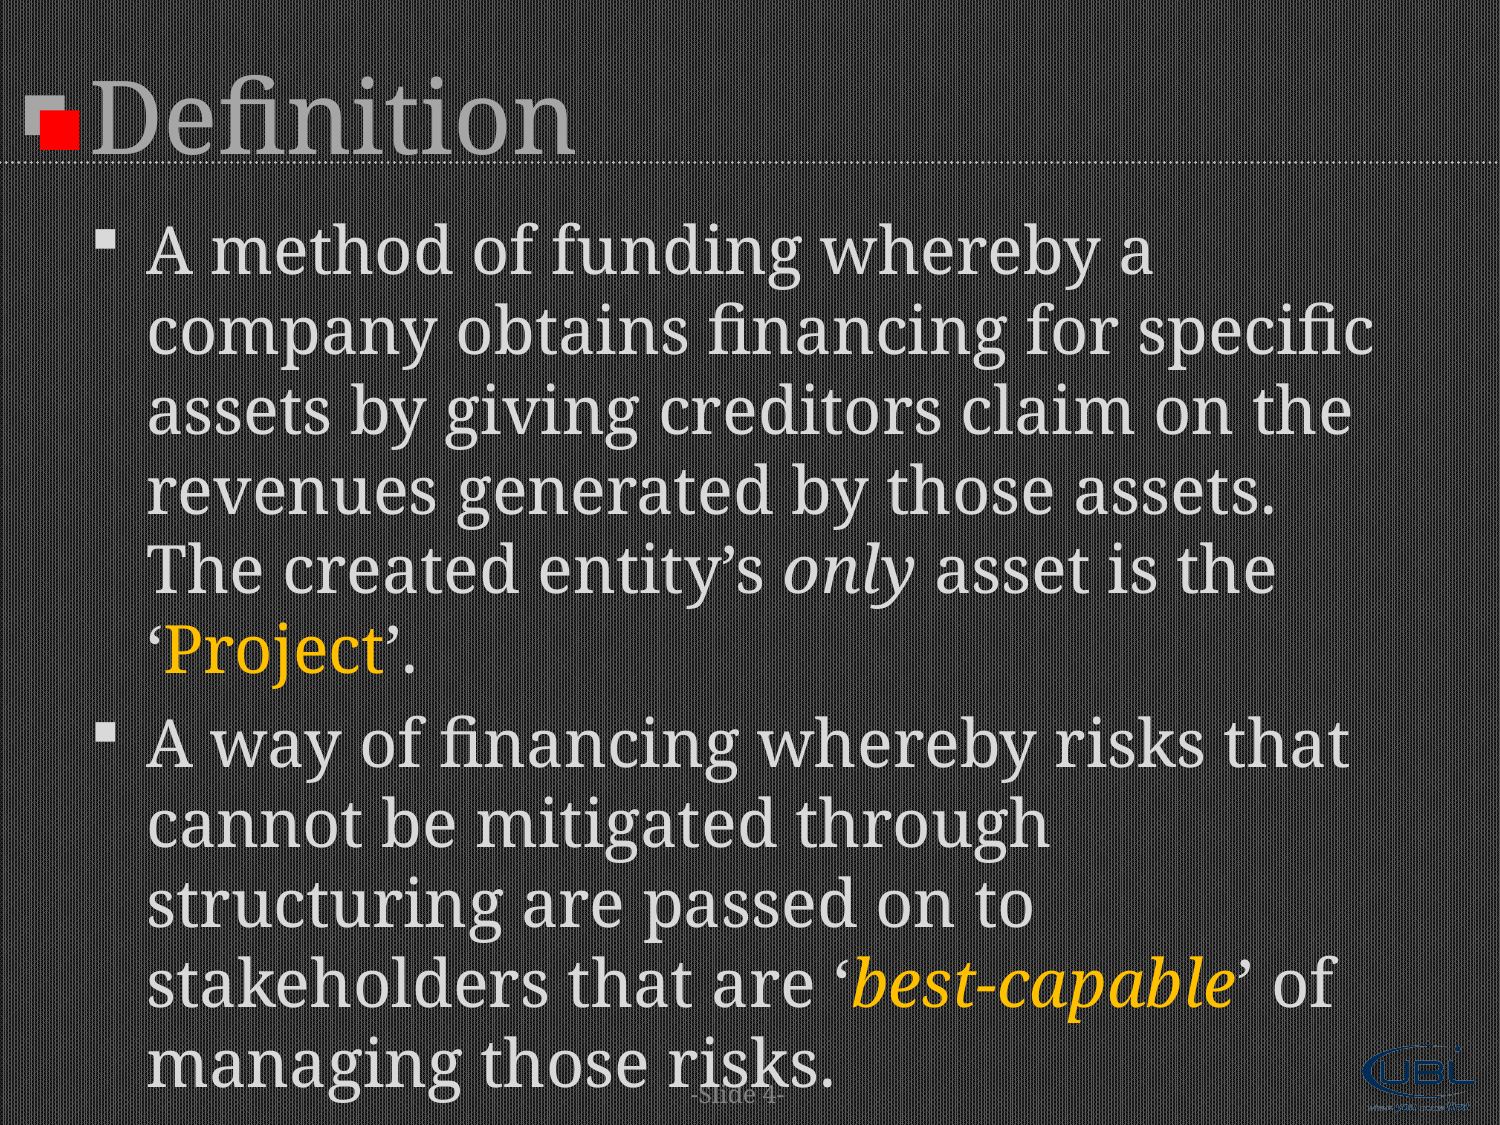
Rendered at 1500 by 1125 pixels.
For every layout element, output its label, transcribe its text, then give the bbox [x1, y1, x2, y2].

slide_number -Slide 4- [562, 1065, 913, 1125]
picture [1362, 1045, 1475, 1113]
title Definition [75, 45, 1425, 175]
list A method of funding whereby a company obtains financing for specific assets by giving creditors claim on the revenues generated by those assets. The created entity’s only asset is the ‘Project’. A way of financing whereby risks that cannot be mitigated through structuring are passed on to stakeholders that are ‘best-capable’ of managing those risks. Principle of ‘Equitable Allocation.’ [74, 199, 1426, 1006]
